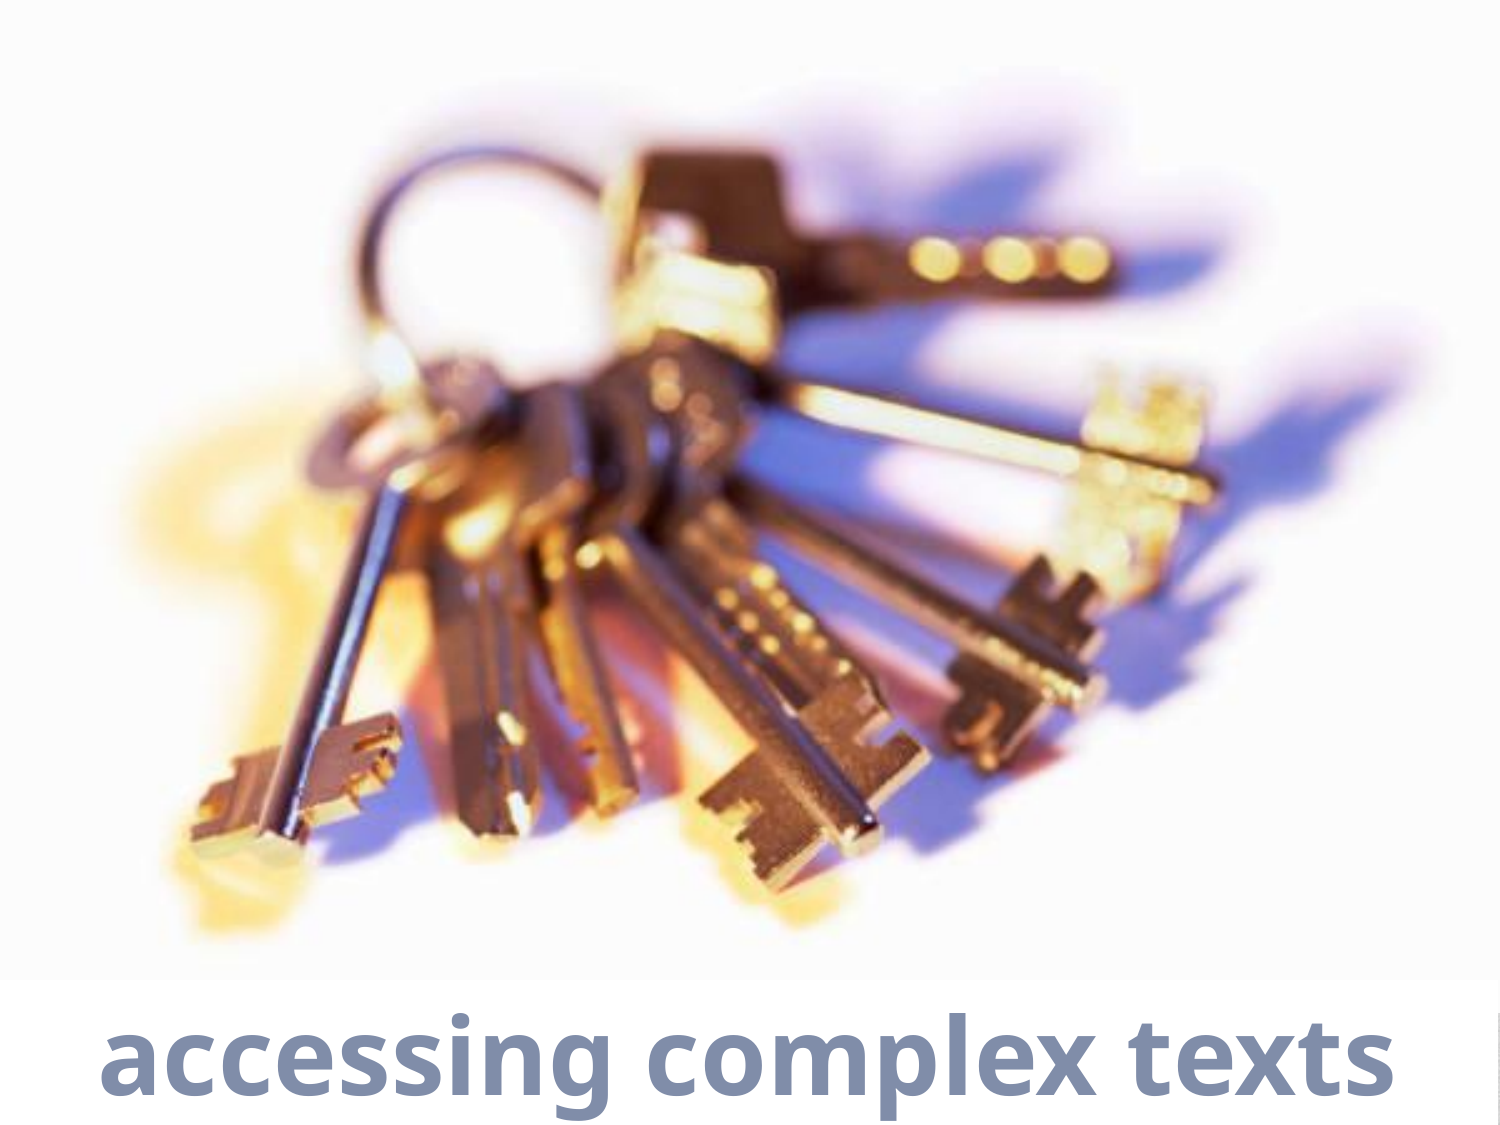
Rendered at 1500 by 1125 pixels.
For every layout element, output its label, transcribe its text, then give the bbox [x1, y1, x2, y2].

picture [0, 0, 1500, 1014]
text_box accessing complex texts [0, 1023, 1499, 1125]
